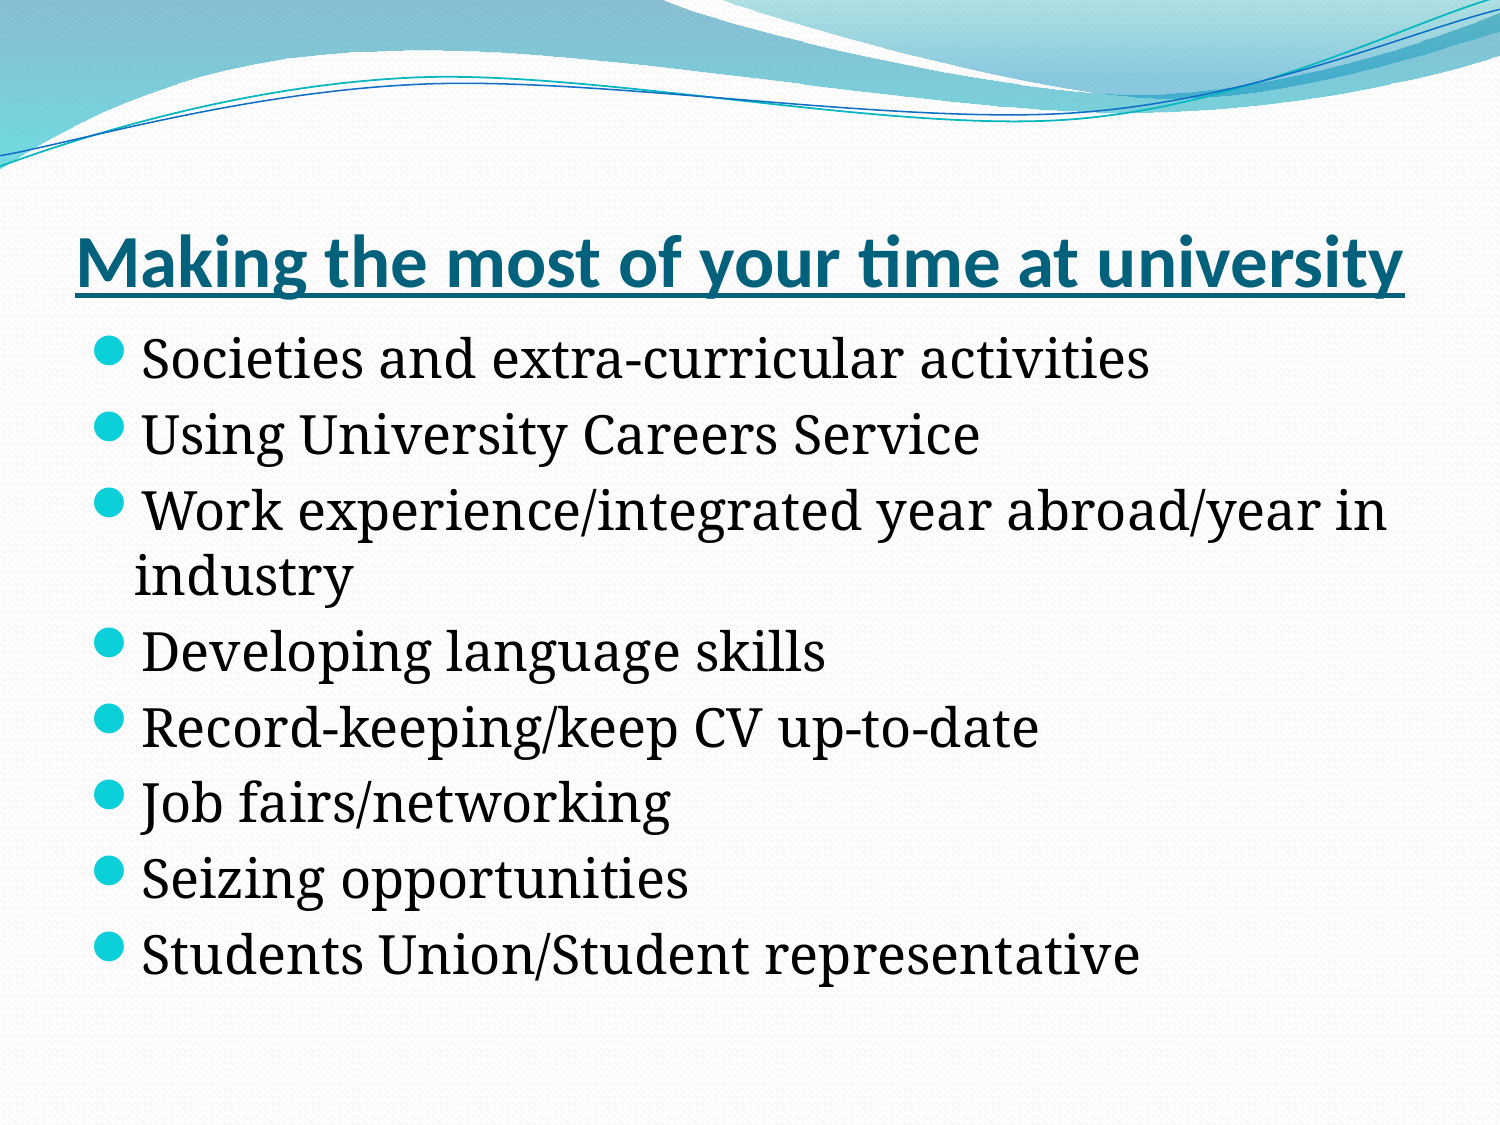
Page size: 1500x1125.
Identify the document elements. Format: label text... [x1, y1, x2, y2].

title Making the most of your time at university [75, 115, 1425, 303]
list Societies and extra-curricular activities Using University Careers Service Work experience/integrated year abroad/year in industry Developing language skills Record-keeping/keep CV up-to-date Job fairs/networking Seizing opportunities Students Union/Student representative [75, 317, 1425, 1038]
